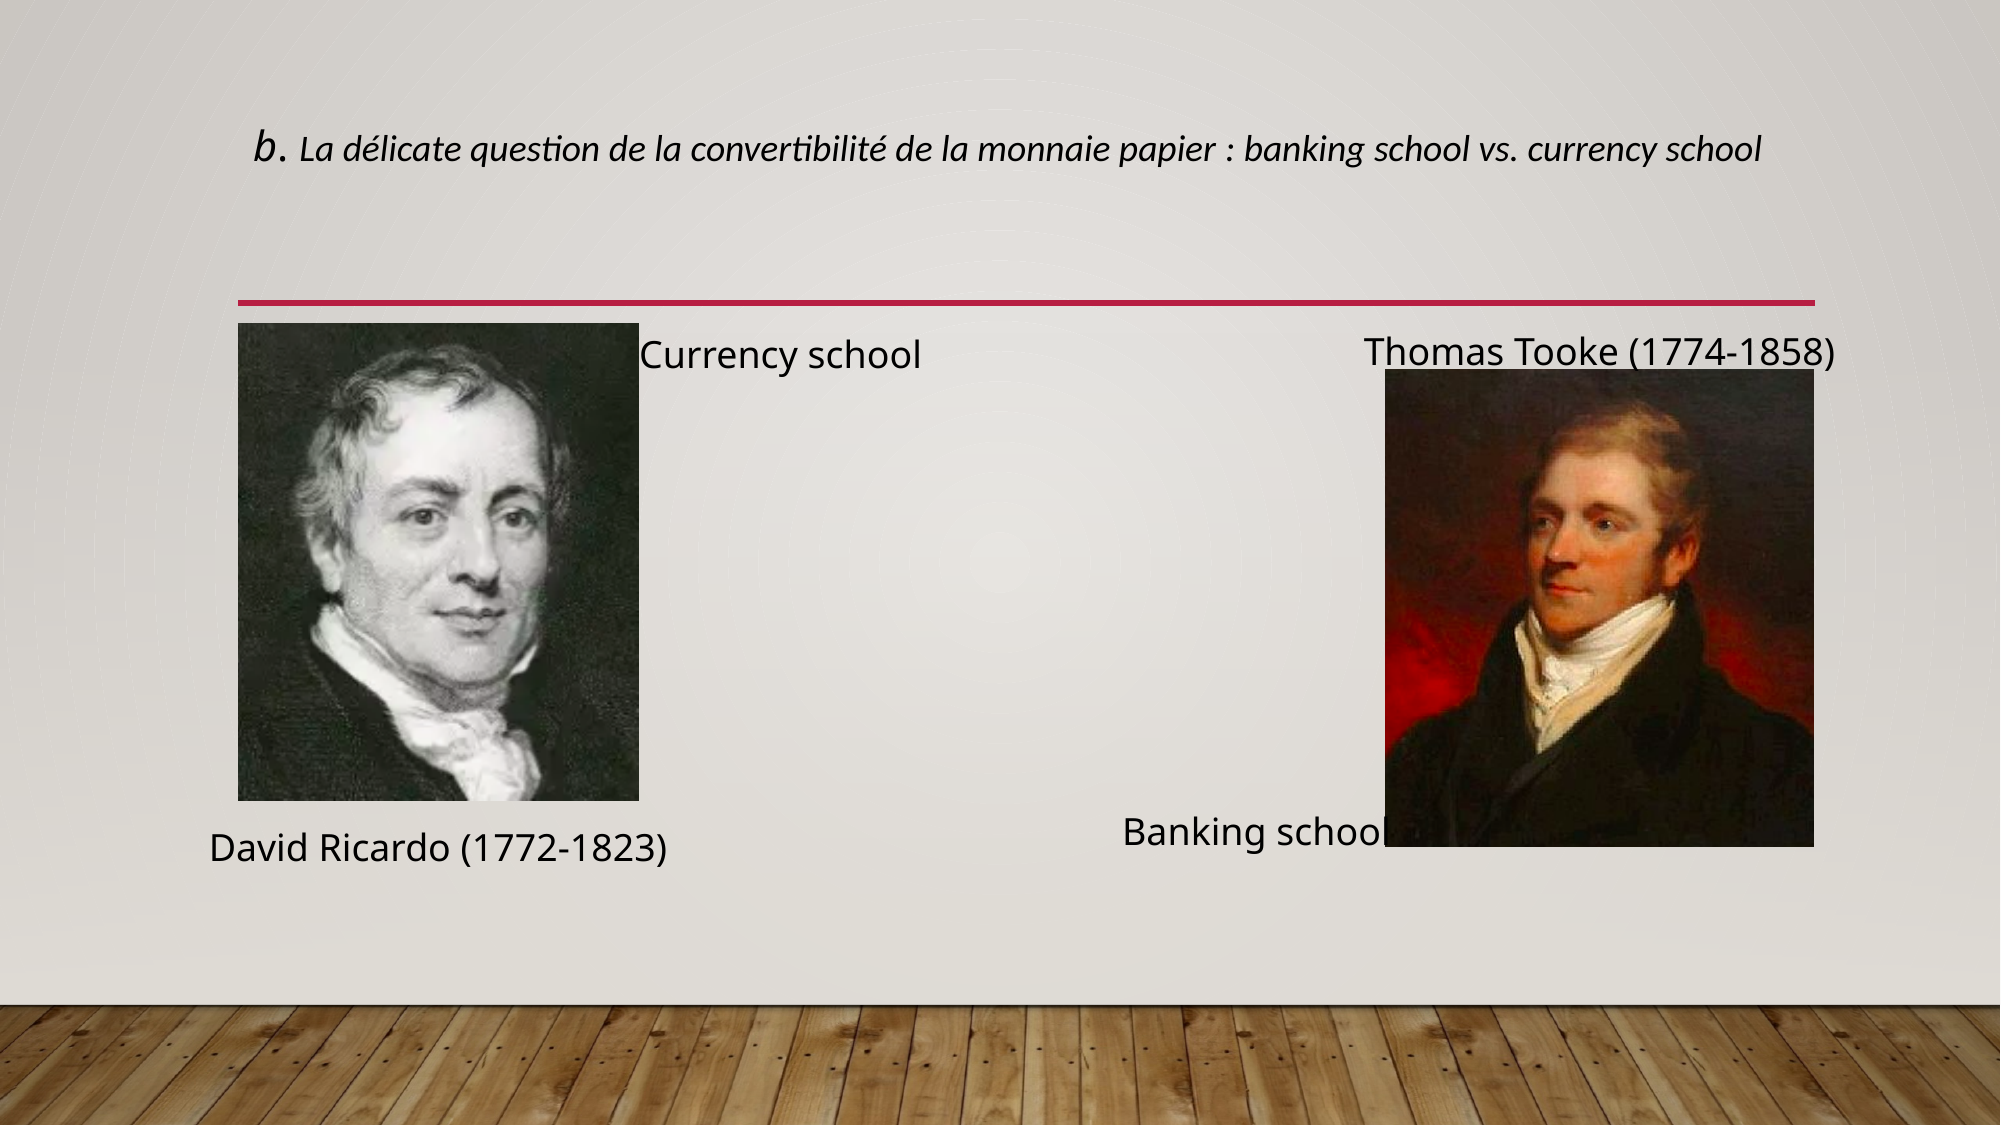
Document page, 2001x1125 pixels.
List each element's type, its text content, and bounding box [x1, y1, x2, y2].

picture [237, 323, 639, 802]
text_box David Ricardo (1772-1823) [193, 816, 683, 877]
picture [0, 1005, 2000, 1125]
picture [1385, 369, 1814, 848]
text_box Banking school [1107, 800, 1406, 861]
text_box Thomas Tooke (1774-1858) [1348, 320, 1851, 380]
list b. La délicate question de la convertibilité de la monnaie papier : banking school vs. currency school [238, 101, 1814, 897]
text_box Currency school [639, 323, 938, 384]
